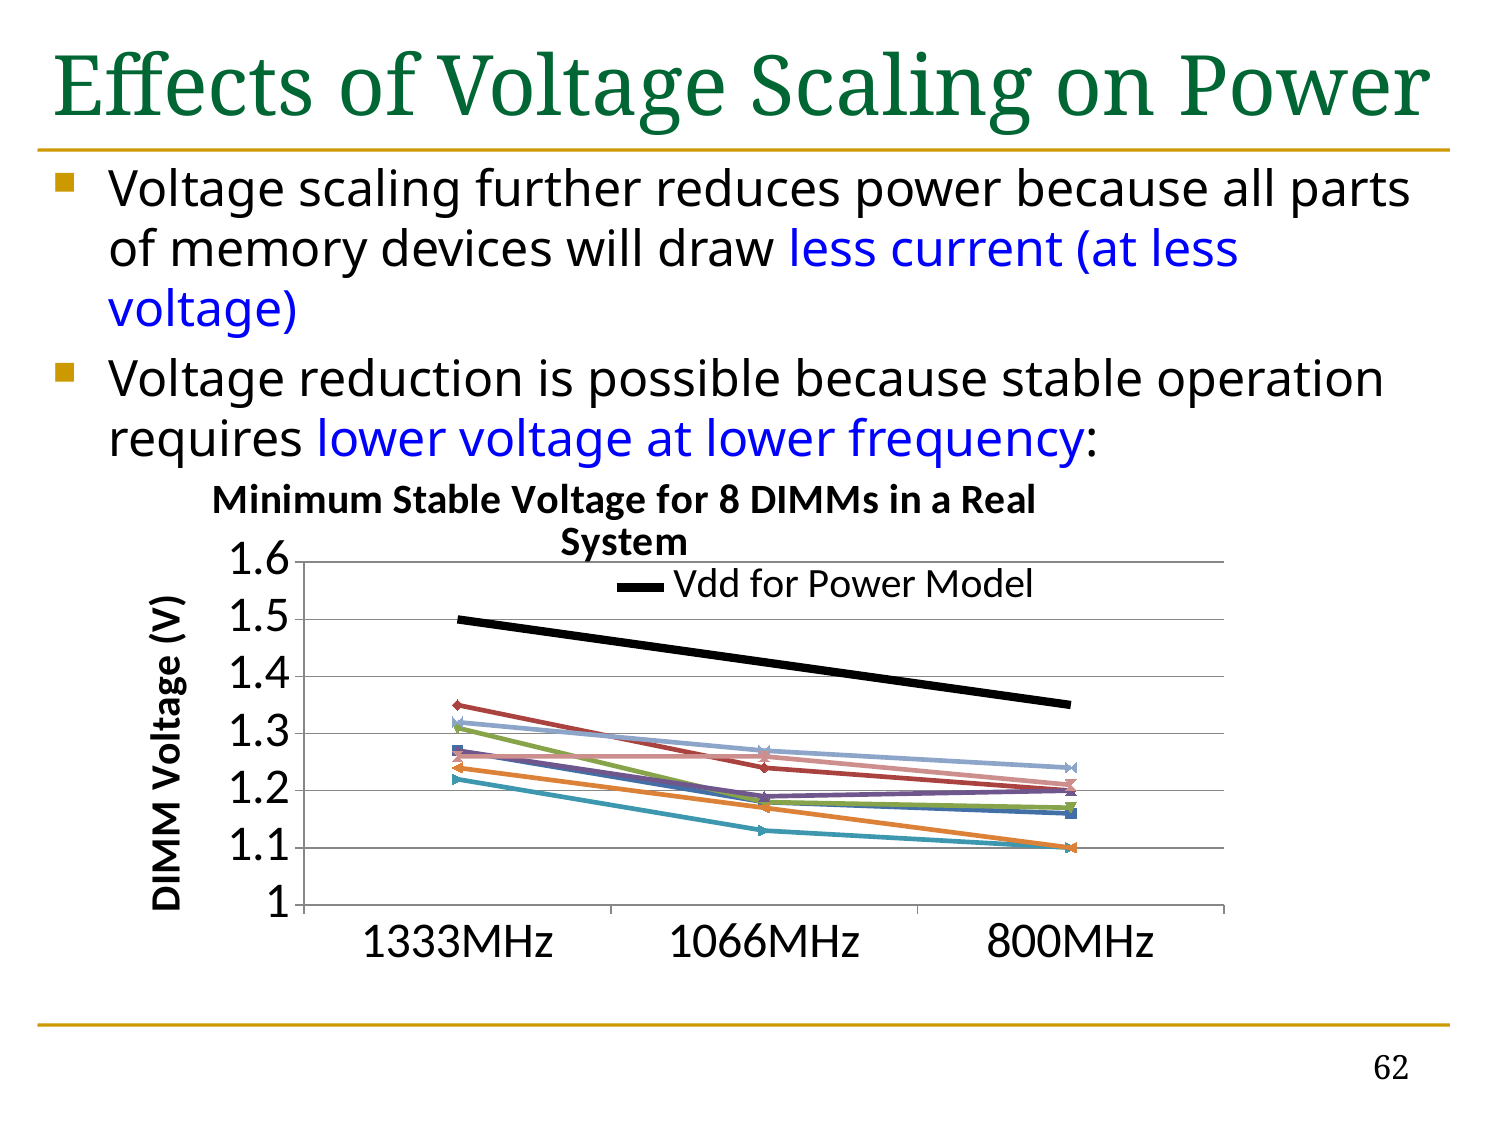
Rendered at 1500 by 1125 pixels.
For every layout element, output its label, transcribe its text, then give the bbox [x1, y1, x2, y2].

chart [24, 449, 1226, 1026]
slide_number 62 [1074, 1023, 1426, 1100]
title Effects of Voltage Scaling on Power [37, 24, 1451, 148]
list Voltage scaling further reduces power because all parts of memory devices will draw less current (at less voltage) Voltage reduction is possible because stable operation requires lower voltage at lower frequency: [37, 148, 1451, 351]
